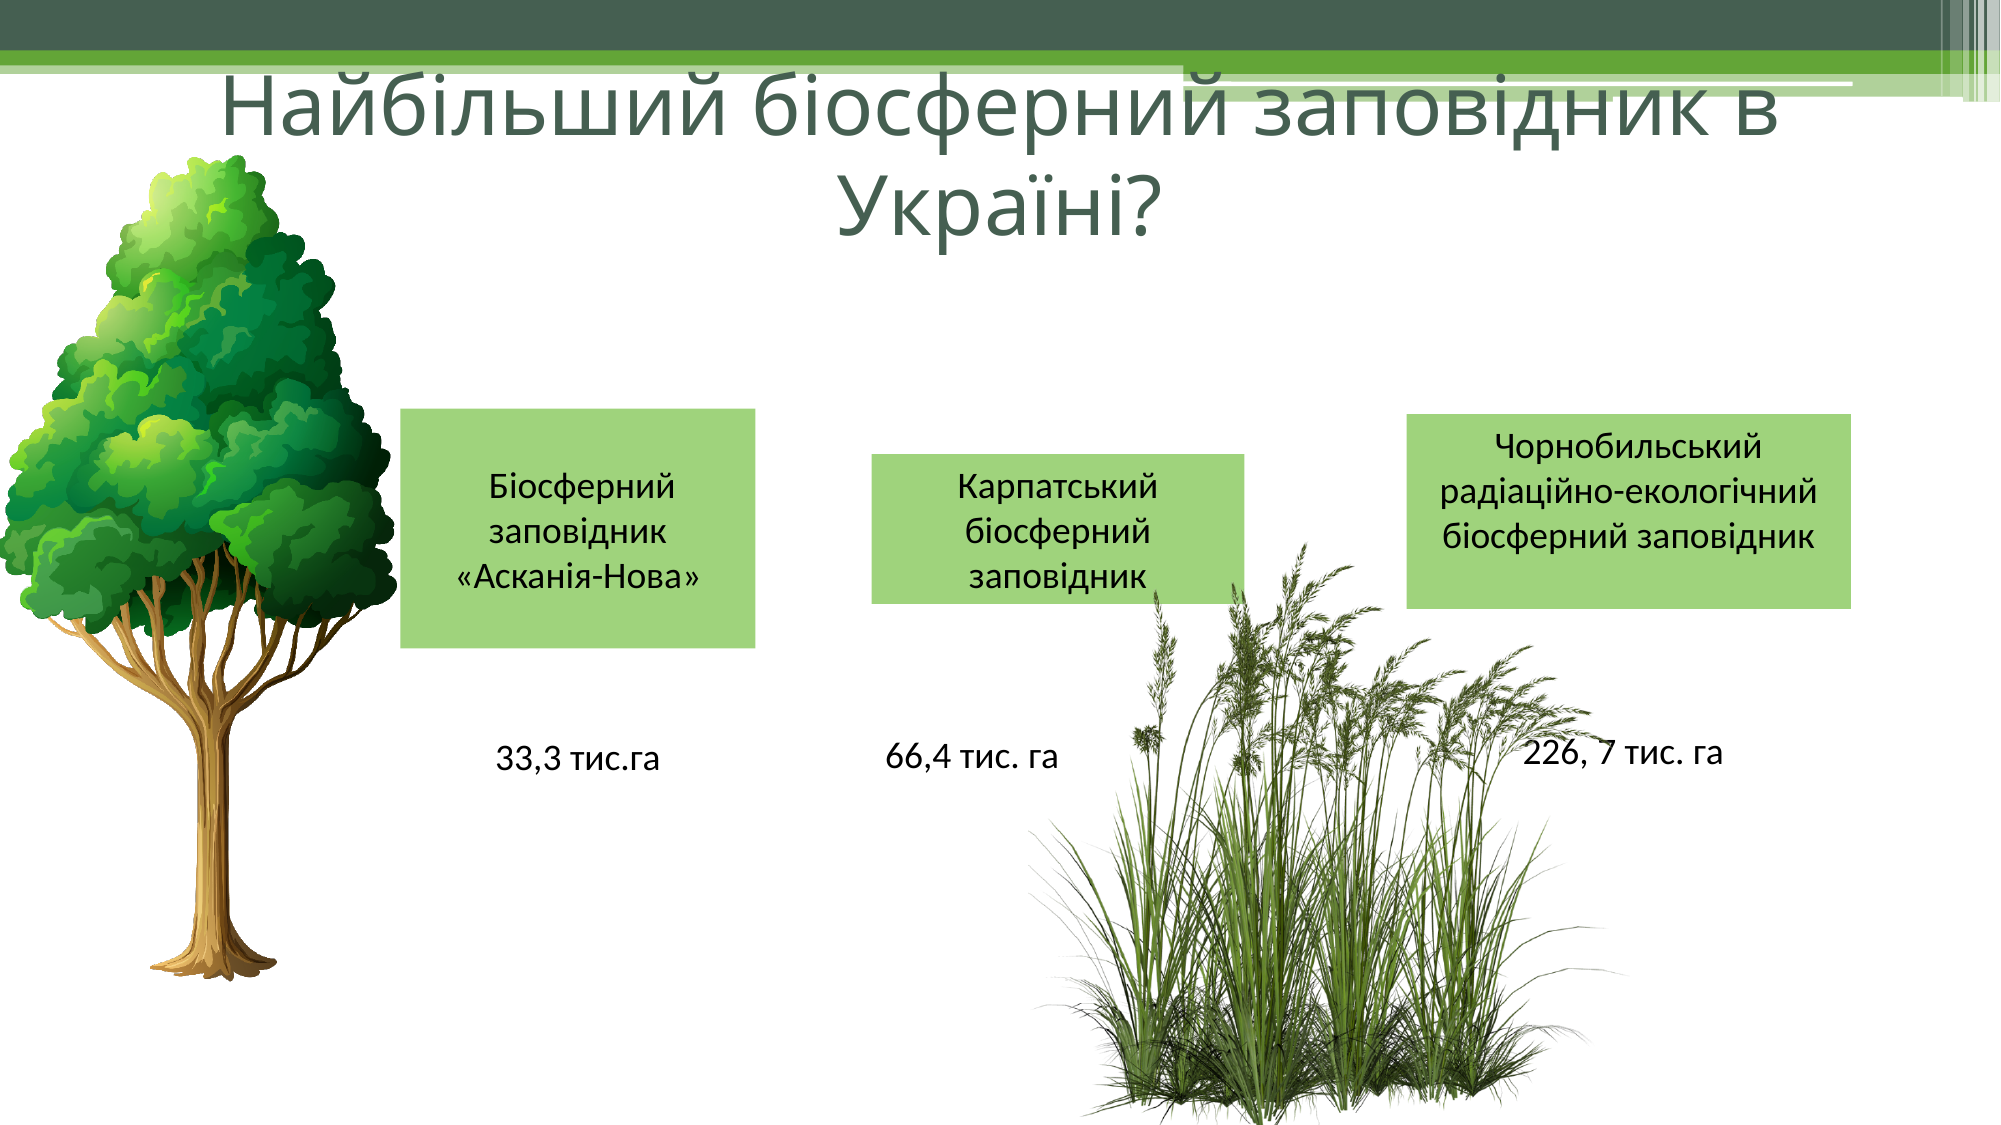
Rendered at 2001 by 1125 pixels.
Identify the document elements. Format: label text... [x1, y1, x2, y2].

text_box 66,4 тис. га [794, 723, 1027, 784]
text_box Карпатський біосферний заповідник [871, 454, 1245, 604]
picture [0, 143, 414, 982]
text_box 226, 7 тис. га [1630, 719, 1851, 779]
title Найбільший біосферний заповідник в Україні? [99, 19, 1900, 285]
text_box Чорнобильський радіаційно-екологічний біосферний заповідник [1406, 414, 1851, 609]
text_box Біосферний заповідник «Асканія-Нова» [414, 408, 756, 649]
picture [1027, 529, 1630, 1125]
text_box 33,3 тис.га [414, 725, 756, 785]
